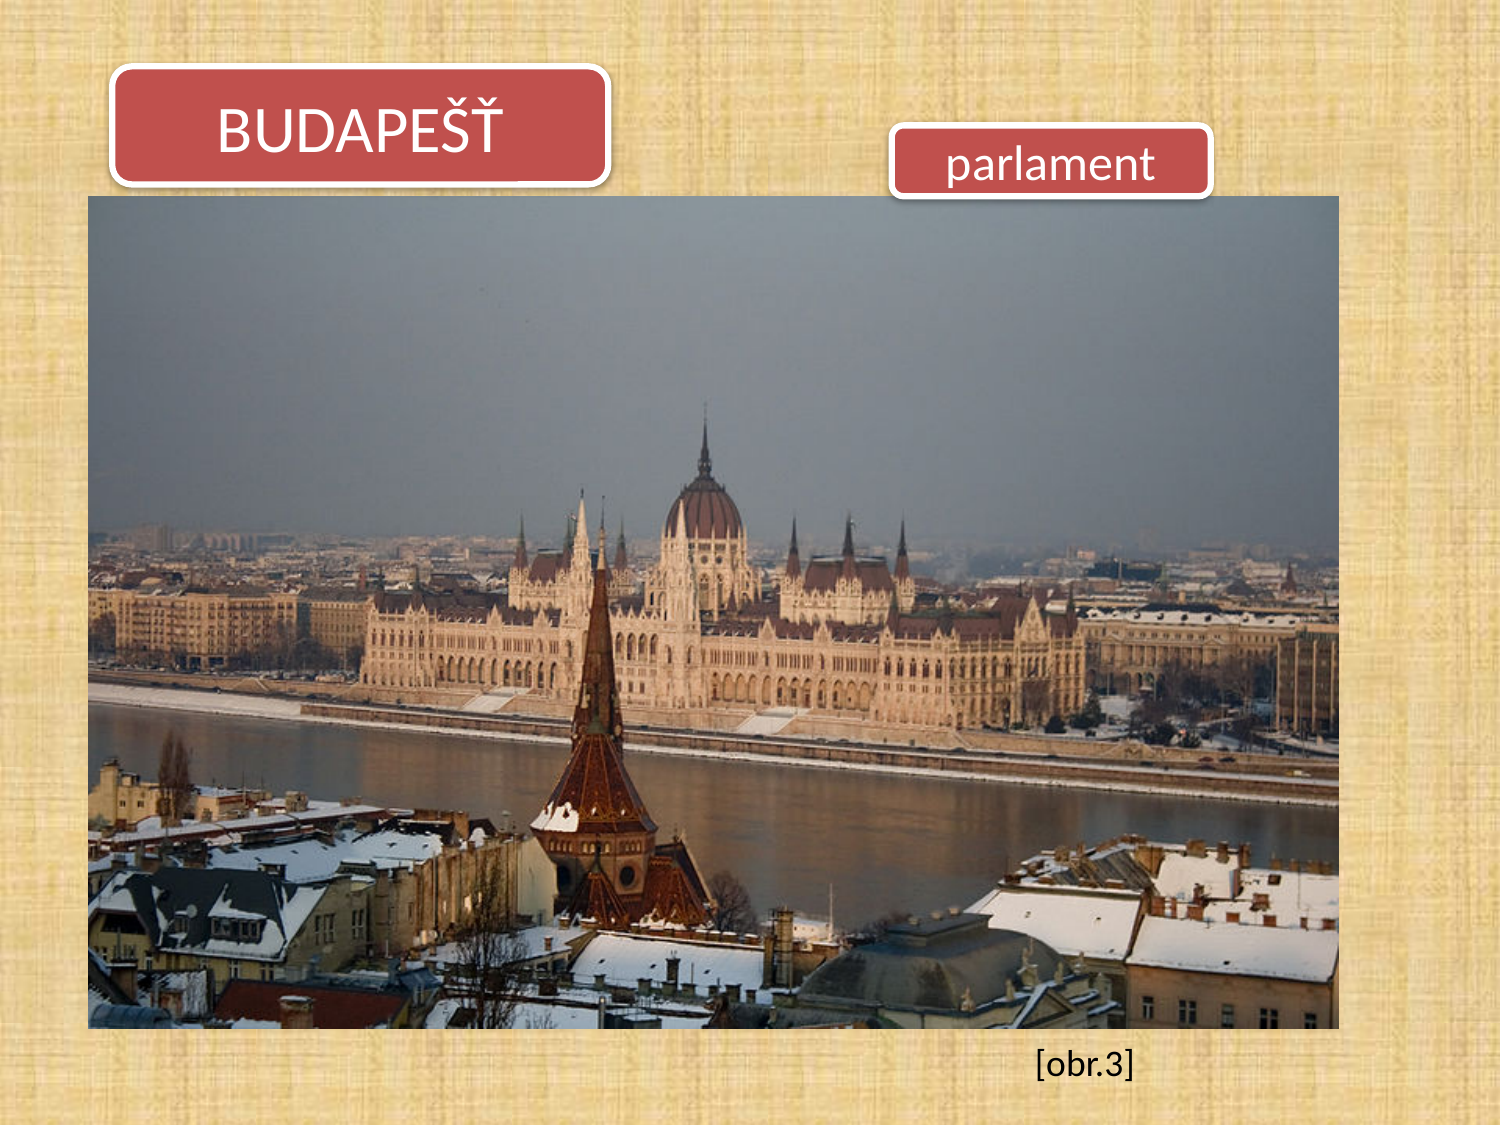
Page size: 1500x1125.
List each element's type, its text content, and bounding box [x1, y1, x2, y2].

text_box BUDAPEŠŤ [109, 63, 612, 188]
picture [0, 0, 1500, 1125]
text_box [obr.3] [1020, 1037, 1151, 1091]
text_box parlament [888, 122, 1214, 194]
